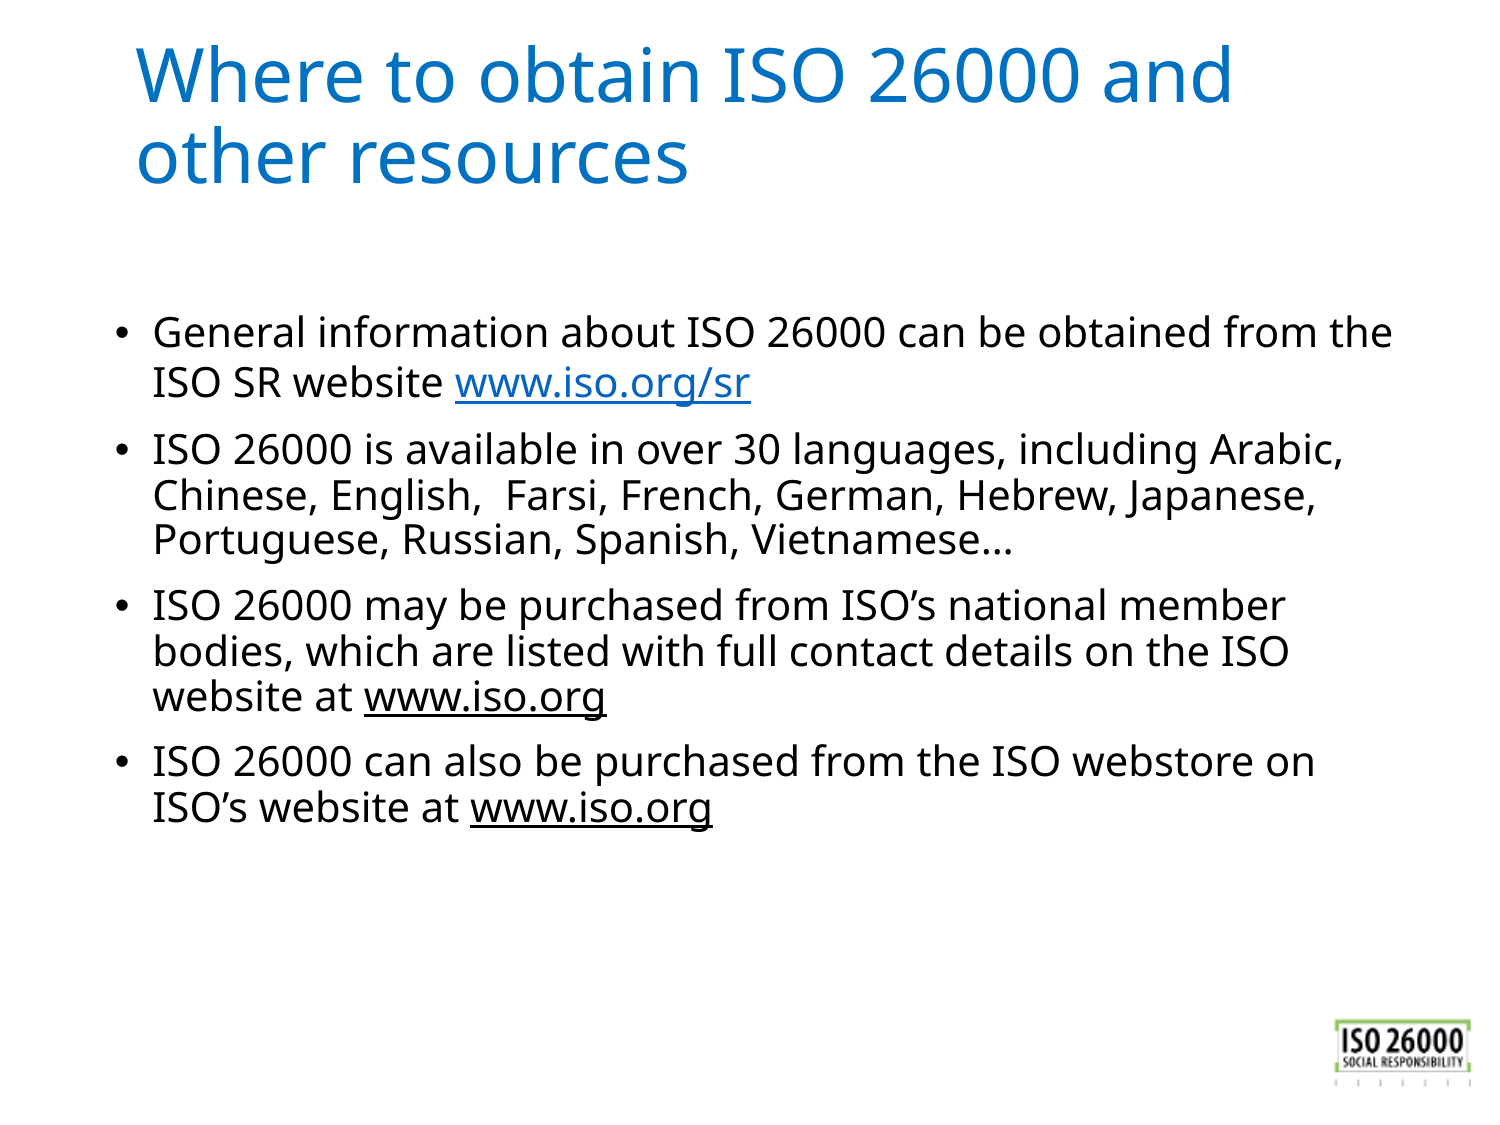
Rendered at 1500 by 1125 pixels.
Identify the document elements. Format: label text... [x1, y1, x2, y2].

list General information about ISO 26000 can be obtained from the ISO SR website www.iso.org/sr ISO 26000 is available in over 30 languages, including Arabic, Chinese, English, Farsi, French, German, Hebrew, Japanese, Portuguese, Russian, Spanish, Vietnamese… ISO 26000 may be purchased from ISO’s national member bodies, which are listed with full contact details on the ISO website at www.iso.org ISO 26000 can also be purchased from the ISO webstore on ISO’s website at www.iso.org [99, 304, 1425, 1084]
title Where to obtain ISO 26000 and other resources [120, 59, 1396, 178]
picture [1325, 1014, 1482, 1093]
